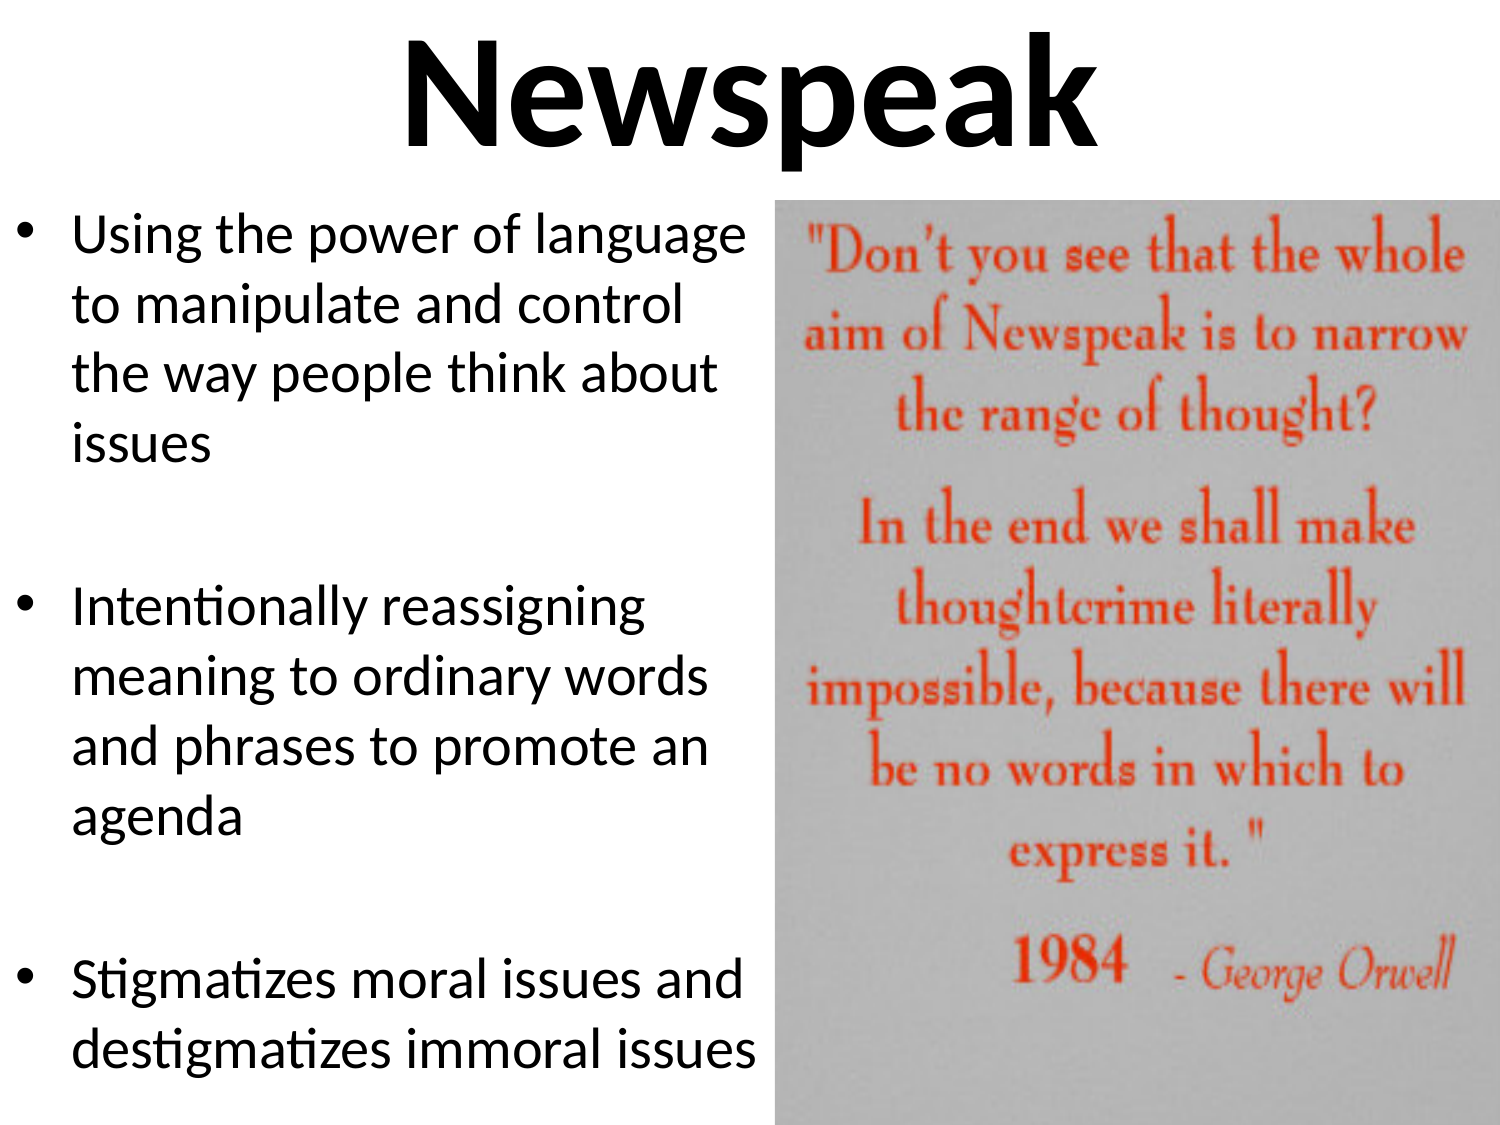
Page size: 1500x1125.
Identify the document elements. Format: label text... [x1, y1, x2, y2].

picture [774, 199, 1500, 1125]
title Newspeak [0, 0, 1500, 163]
list Using the power of language to manipulate and control the way people think about issues Intentionally reassigning meaning to ordinary words and phrases to promote an agenda Stigmatizes moral issues and destigmatizes immoral issues [0, 187, 776, 1125]
